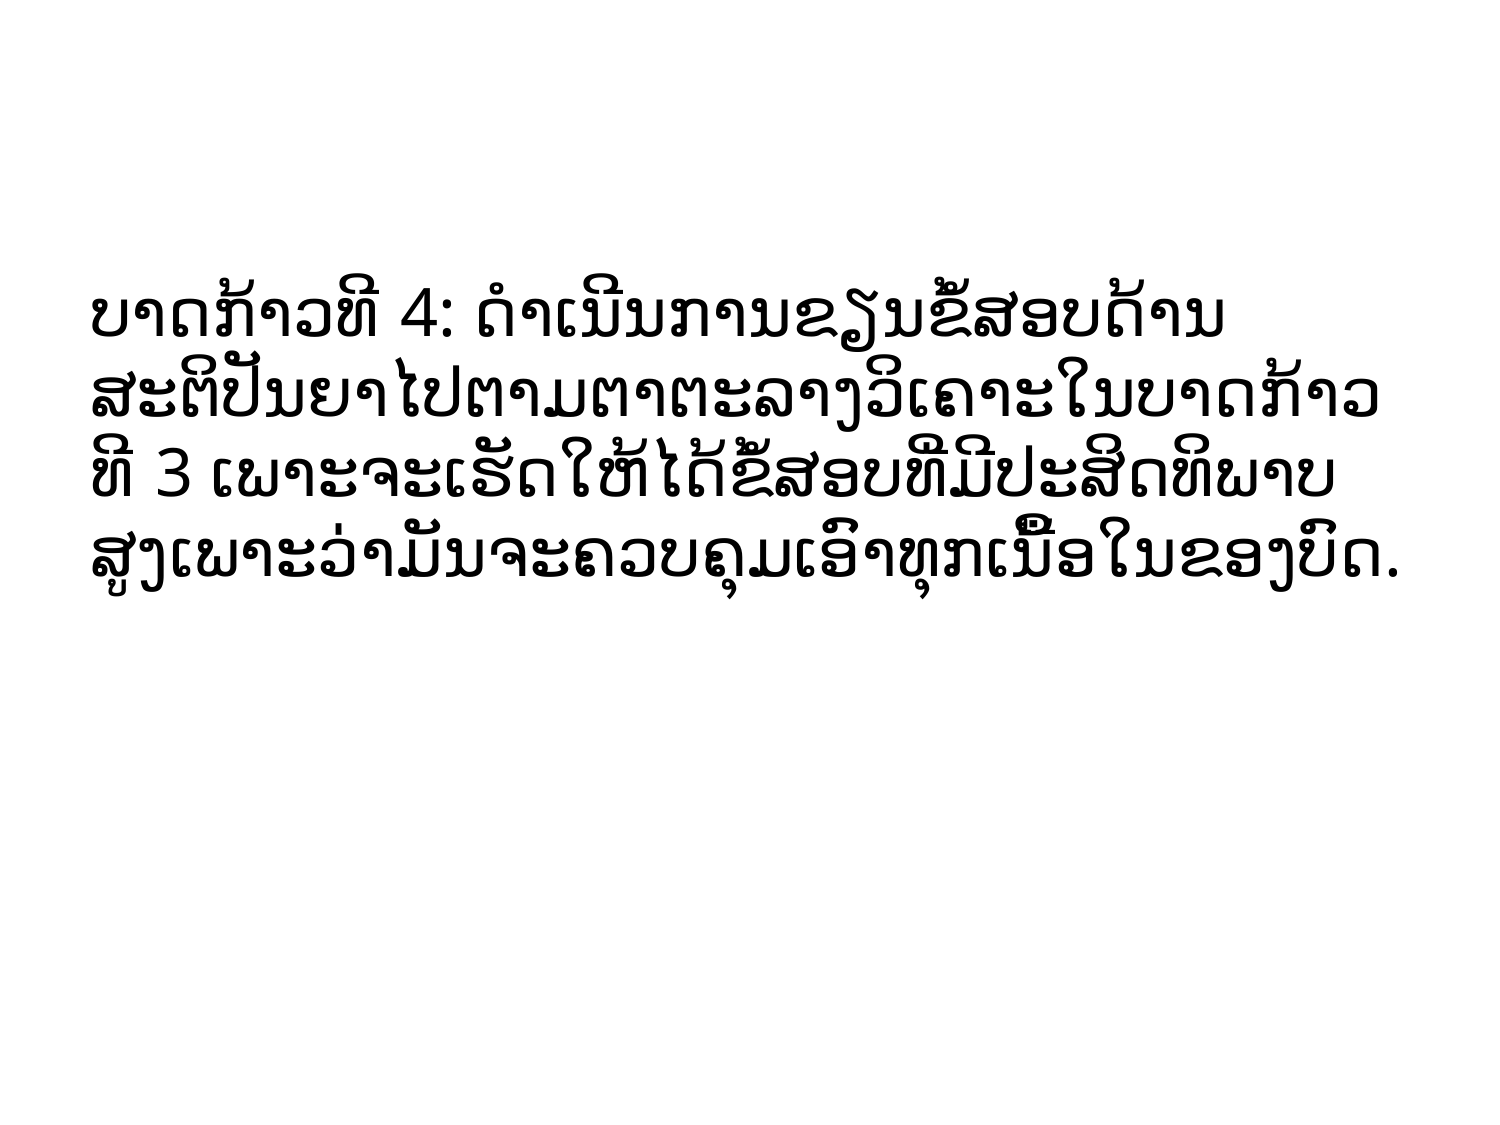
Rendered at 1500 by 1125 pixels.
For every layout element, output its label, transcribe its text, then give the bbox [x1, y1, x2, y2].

list ບາດກ້າວທີ 4​: ດຳເນີນການຂຽນຂໍ້ສອບດ້ານສະຕິປັນຍາໄປຕາມຕາຕະລາງວິເຄາະໃນບາດກ້າວທີ 3 ເພາະຈະເຮັດໃຫ້ໄດ້ຂໍ້ສອບທີ່ມີປະສິດທິພາບສູງເພາະວ່າມັນຈະຄວບຄຸມເອົາທຸກເນື້ອໃນຂອງບົດ. [75, 262, 1425, 1005]
